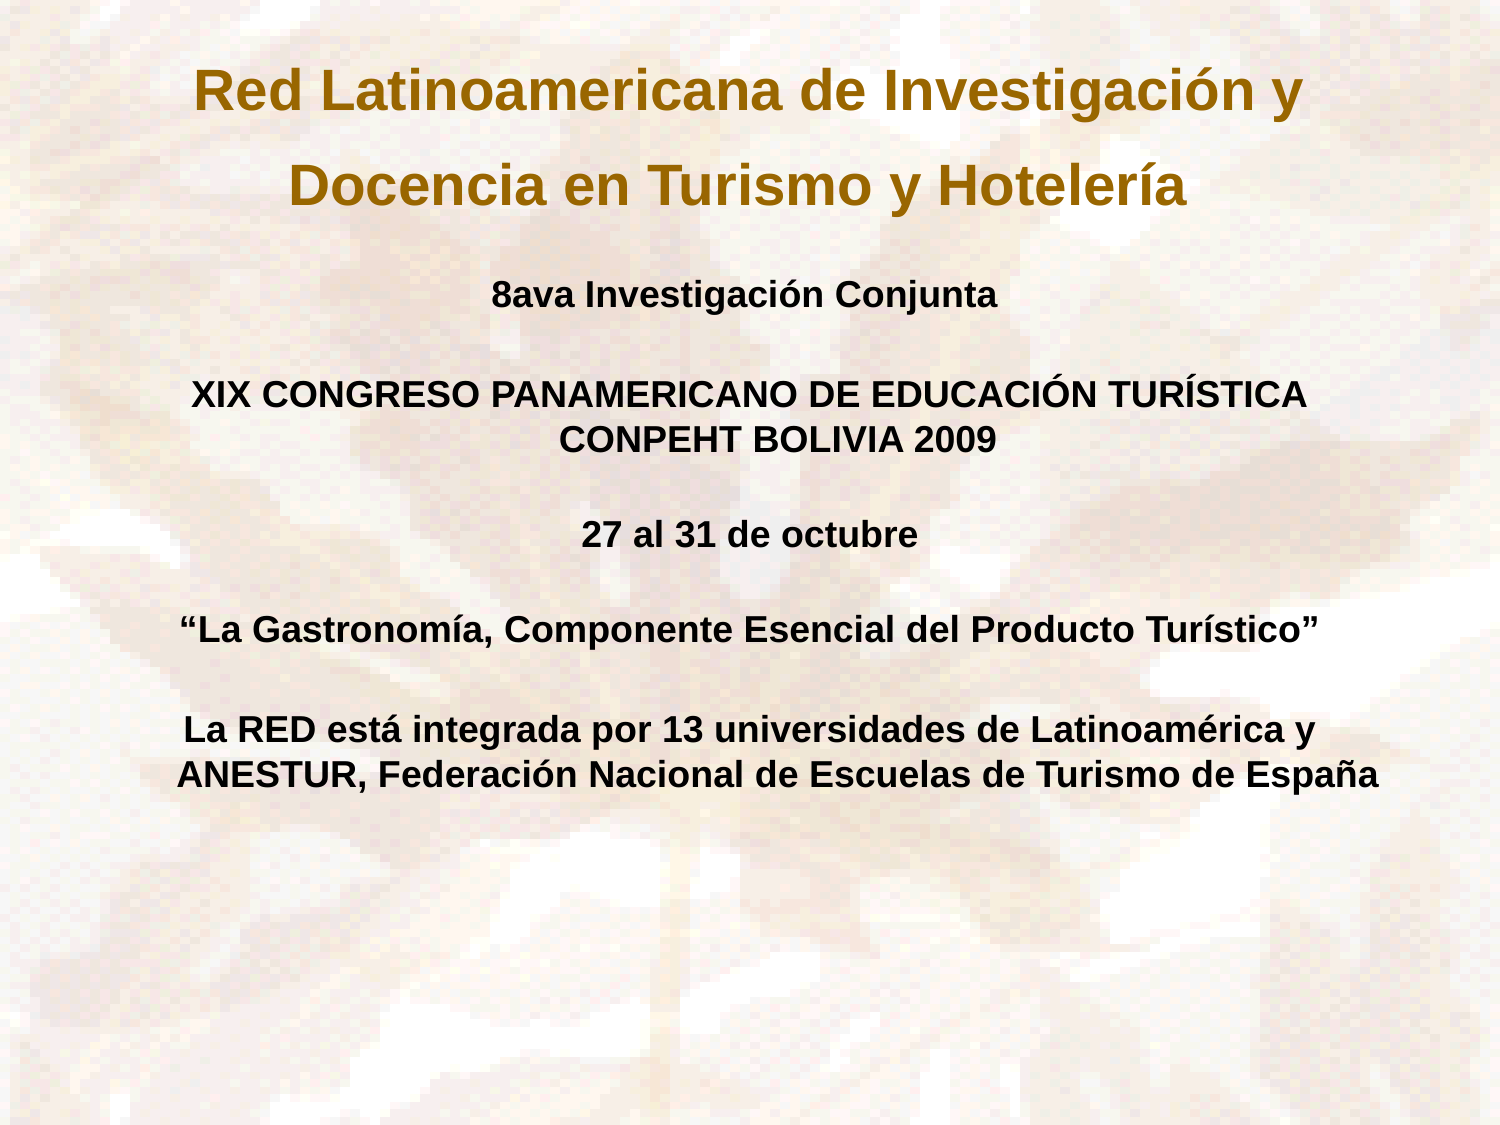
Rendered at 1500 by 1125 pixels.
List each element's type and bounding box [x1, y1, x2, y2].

text_box [0, 0, 1500, 1125]
